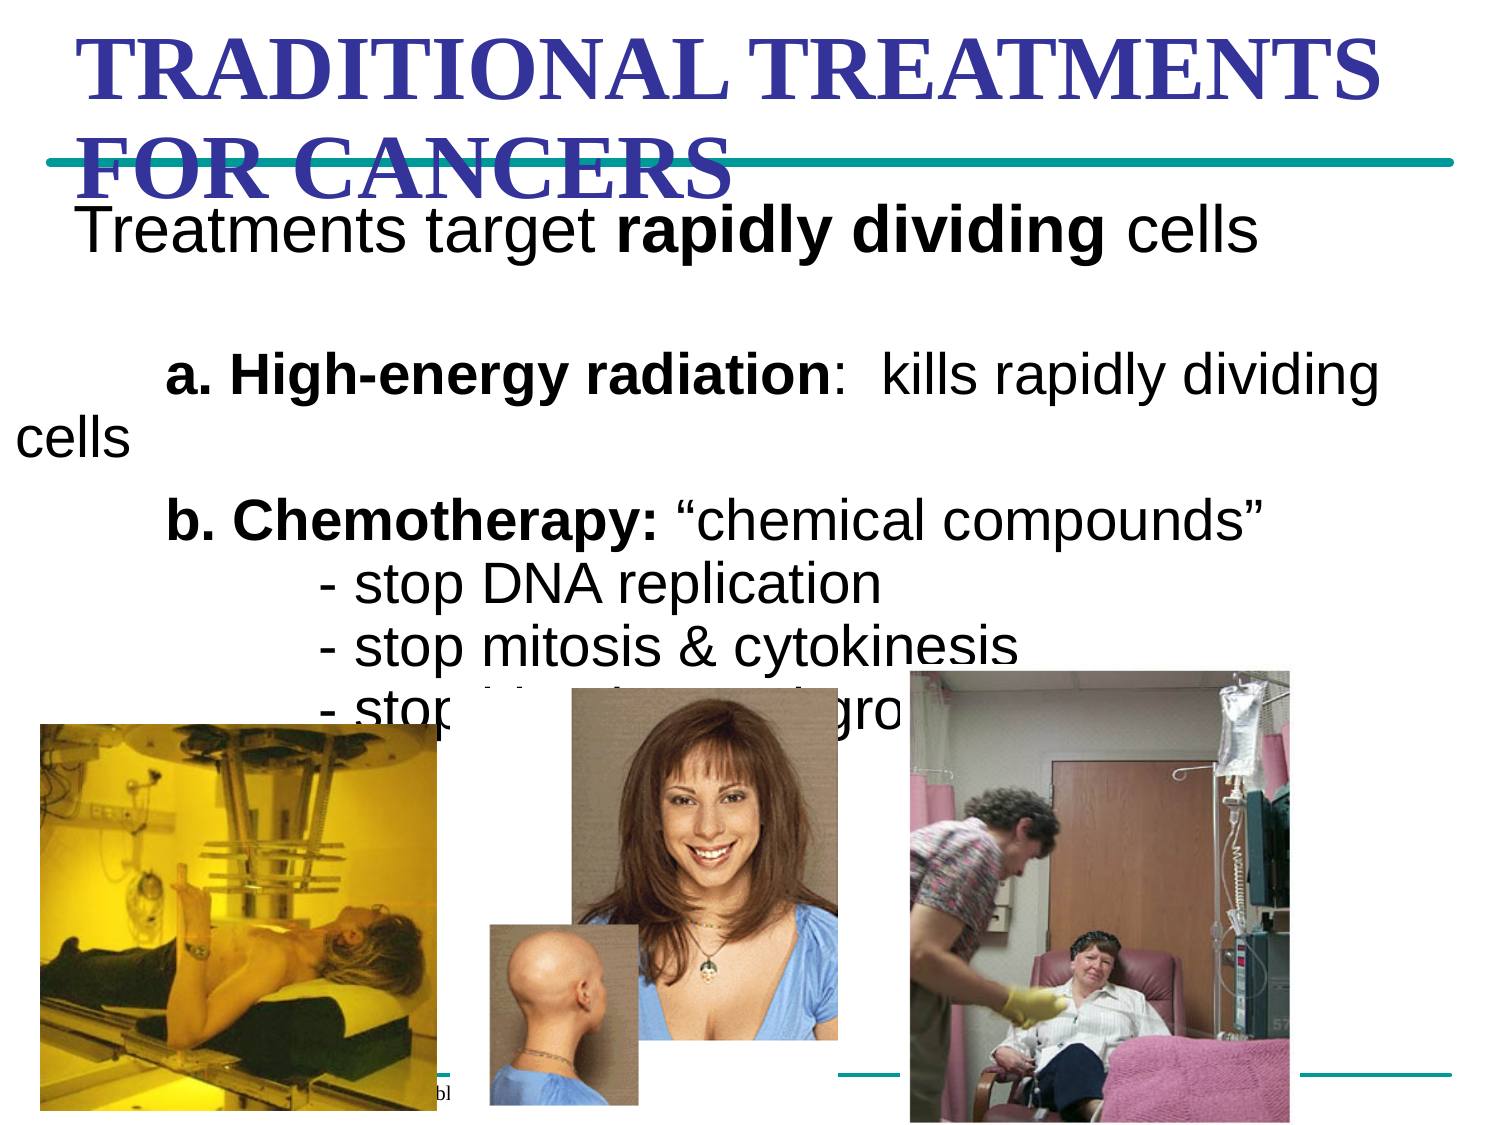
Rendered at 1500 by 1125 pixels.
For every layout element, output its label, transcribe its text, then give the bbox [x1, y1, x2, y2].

picture [449, 688, 838, 1125]
picture [40, 724, 437, 1111]
title Traditional treatments for cancers [50, 12, 1450, 128]
list Treatments target rapidly dividing cells a. High-energy radiation: kills rapidly dividing cells b. Chemotherapy: “chemical compounds” - stop DNA replication - stop mitosis & cytokinesis - stop blood vessel growth [0, 187, 1500, 635]
picture [899, 664, 1301, 1125]
